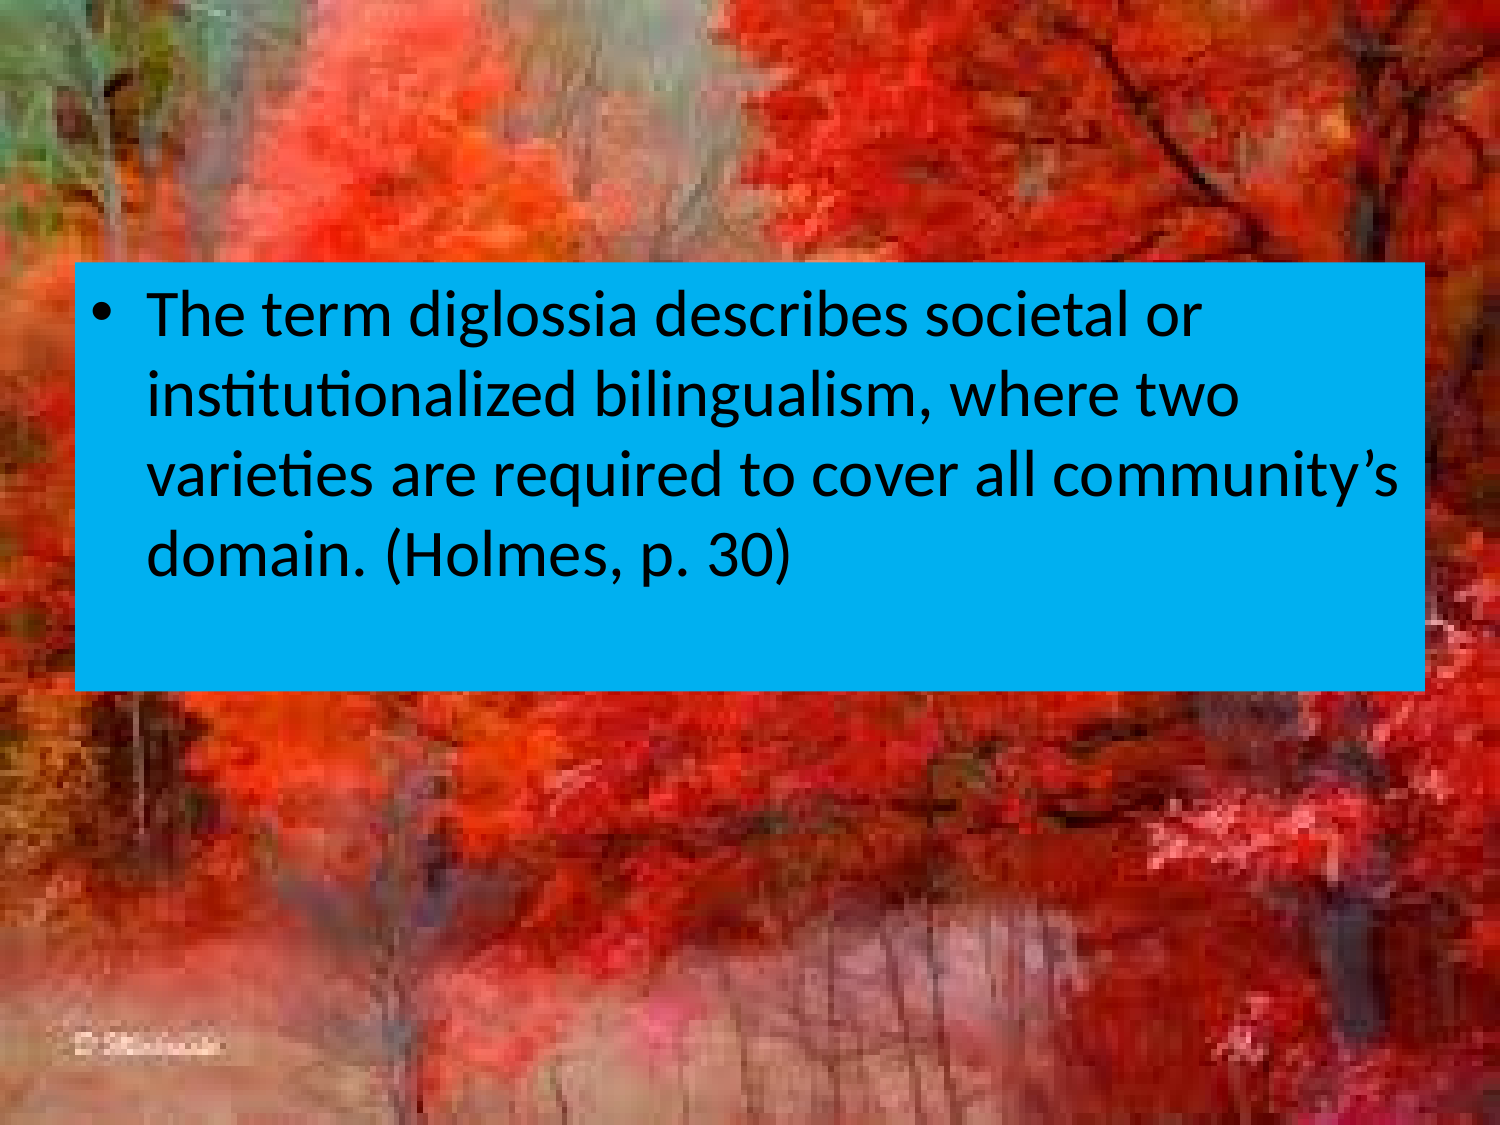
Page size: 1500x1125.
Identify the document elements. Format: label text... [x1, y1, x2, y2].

list The term diglossia describes societal or institutionalized bilingualism, where two varieties are required to cover all community’s domain. (Holmes, p. 30) [75, 262, 1425, 692]
picture [0, 0, 1500, 1125]
